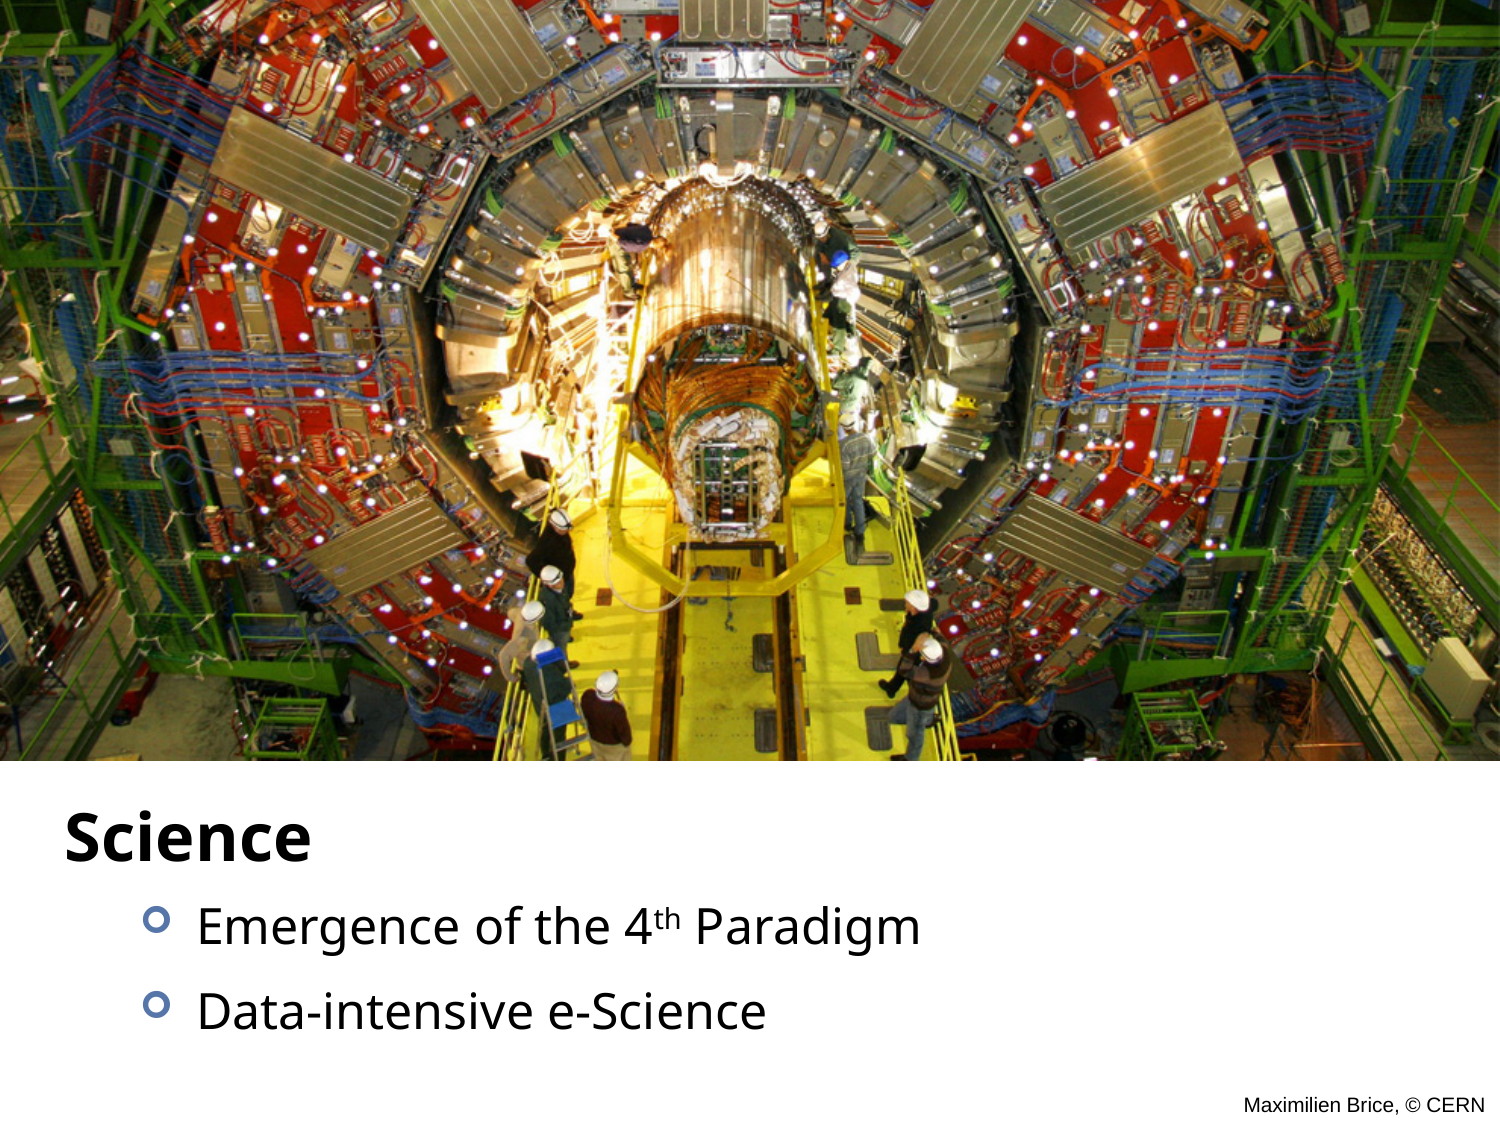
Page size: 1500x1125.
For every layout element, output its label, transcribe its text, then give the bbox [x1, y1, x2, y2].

picture [0, 0, 1500, 761]
text_box Emergence of the 4th Paradigm Data-intensive e-Science [125, 887, 1363, 1075]
text_box Maximilien Brice, © CERN [1112, 1084, 1500, 1125]
text_box Science [49, 787, 788, 957]
